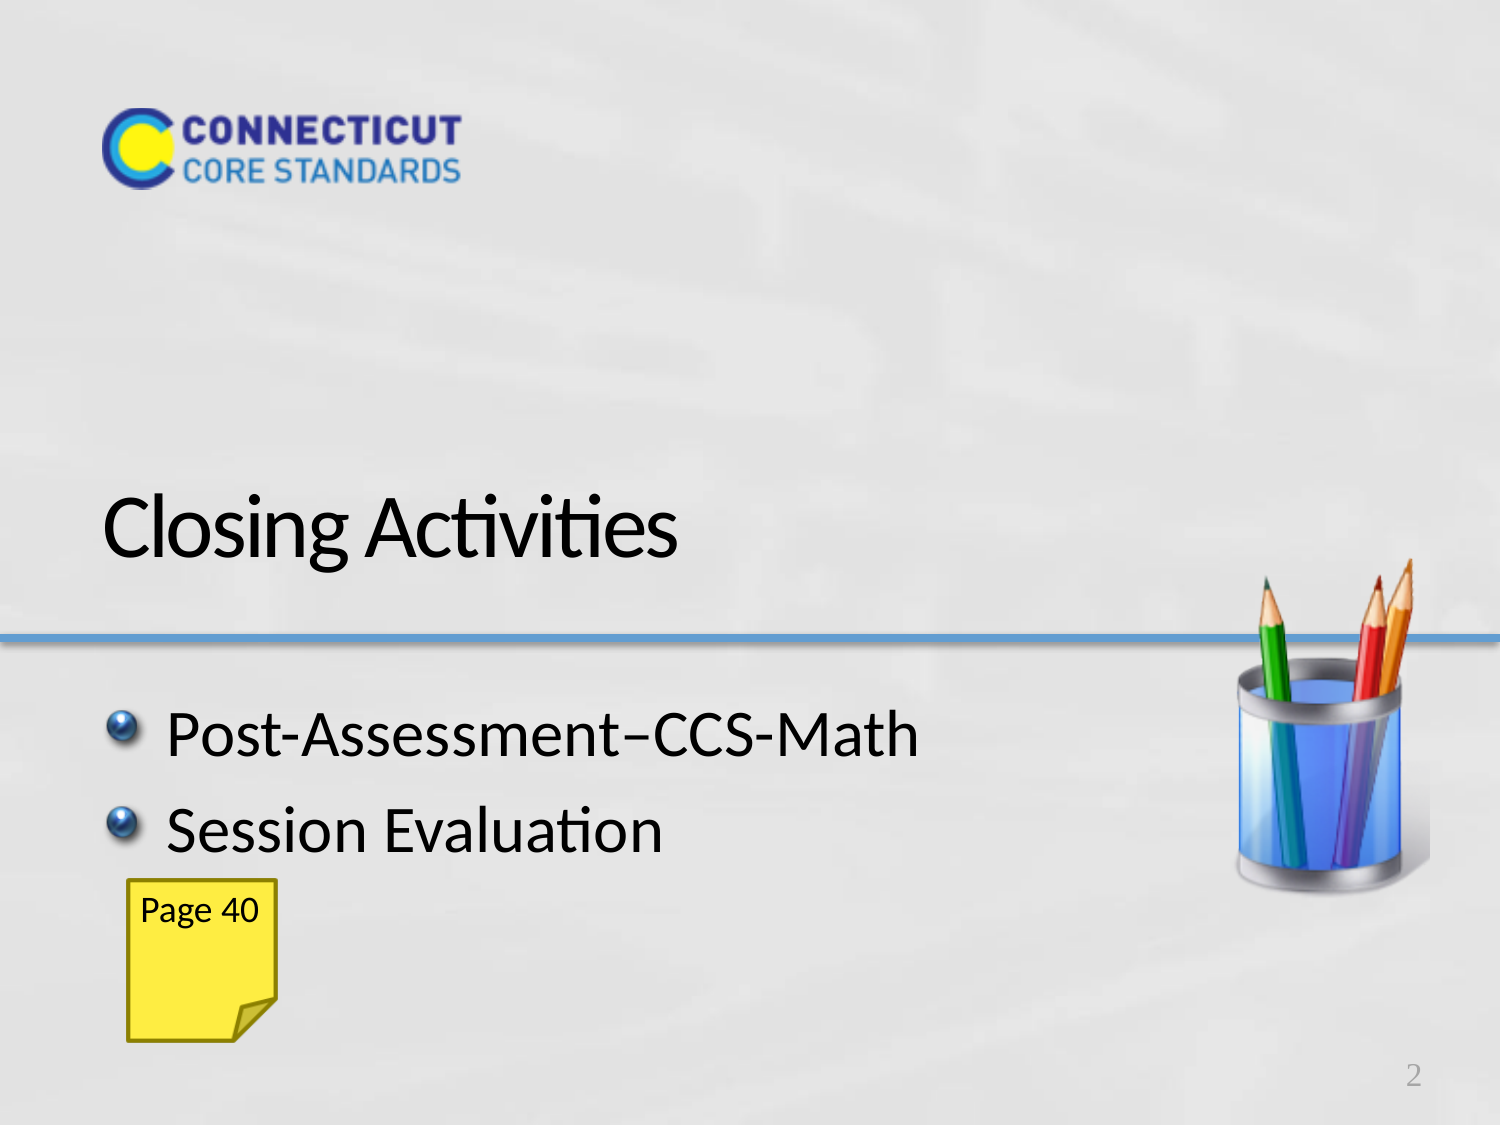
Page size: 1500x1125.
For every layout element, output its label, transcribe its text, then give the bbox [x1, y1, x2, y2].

picture [0, 0, 1500, 1125]
list Post-Assessment–CCS-Math Session Evaluation [102, 698, 1217, 870]
title Closing Activities [102, 377, 1397, 578]
slide_number 60 [1227, 1043, 1438, 1103]
